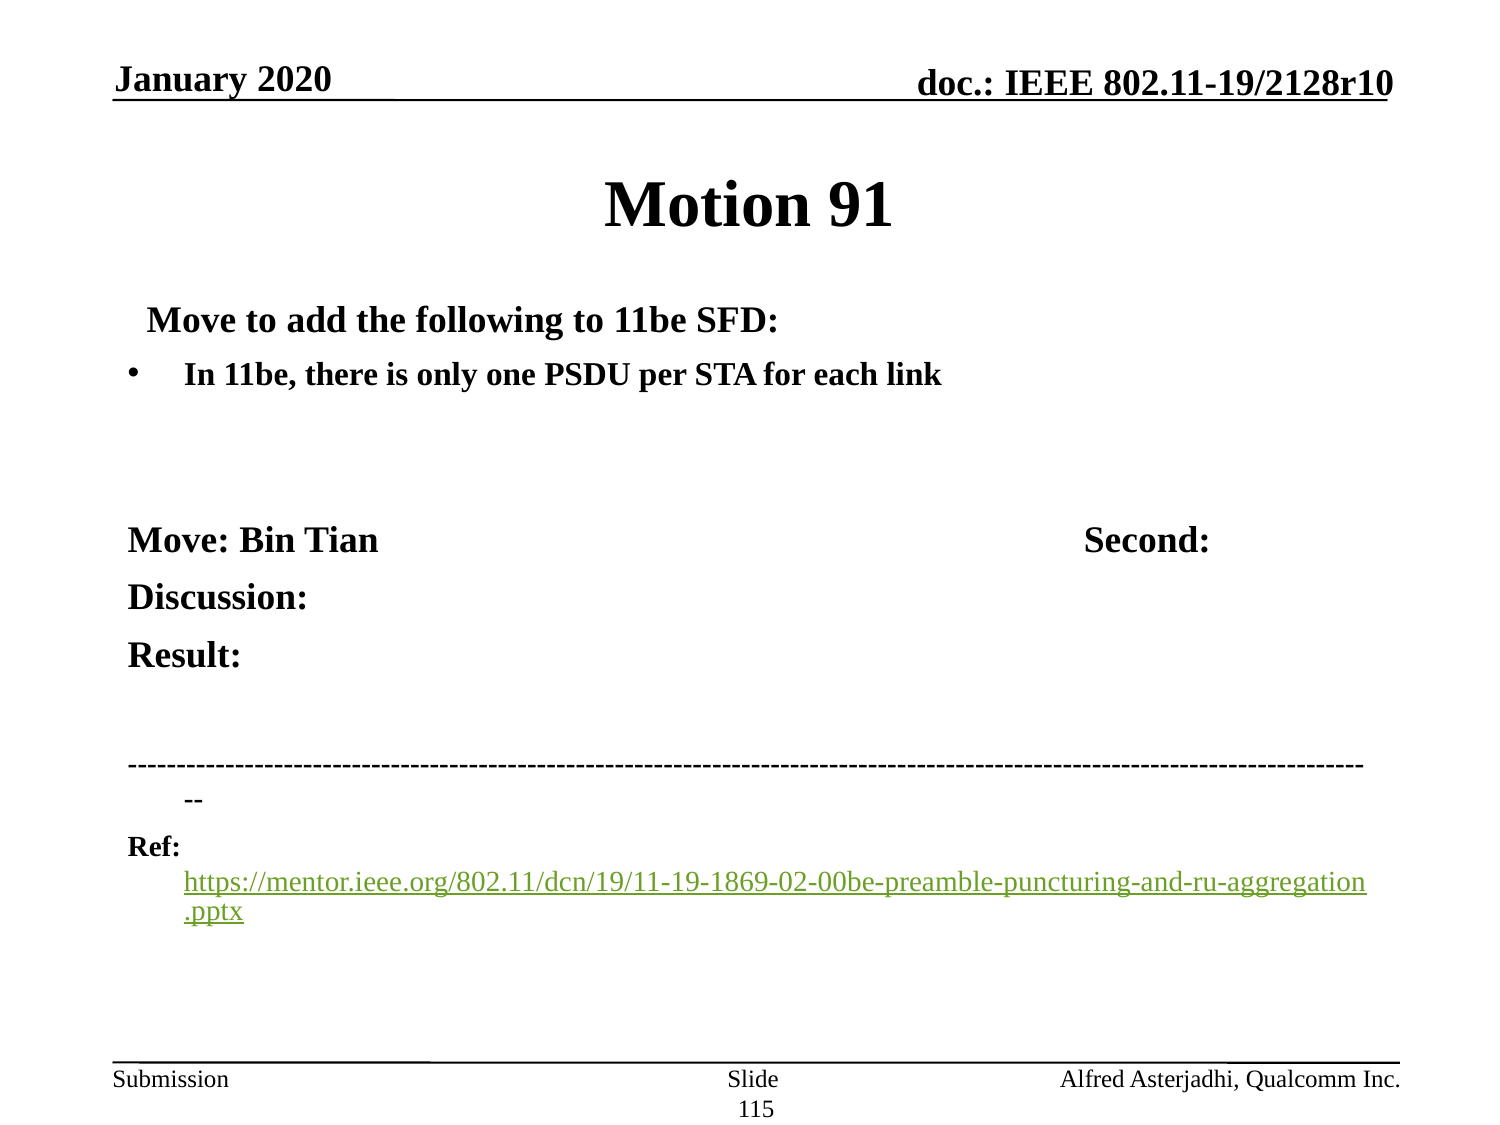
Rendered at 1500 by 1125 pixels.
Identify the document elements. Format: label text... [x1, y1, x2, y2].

list Move to add the following to 11be SFD: In 11be, there is only one PSDU per STA for each link Move: Bin Tian Second: Discussion: Result: --------------------------------------------------------------------------------------------------------------------------------- Ref: https://mentor.ieee.org/802.11/dcn/19/11-19-1869-02-00be-preamble-puncturing-and-ru-aggregation.pptx [112, 286, 1388, 1071]
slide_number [114, 54, 423, 100]
title Motion 91 [112, 112, 1388, 286]
footer Alfred Asterjadhi, Qualcomm Inc. [878, 1061, 1402, 1093]
slide_number Slide 115 [712, 1061, 800, 1123]
